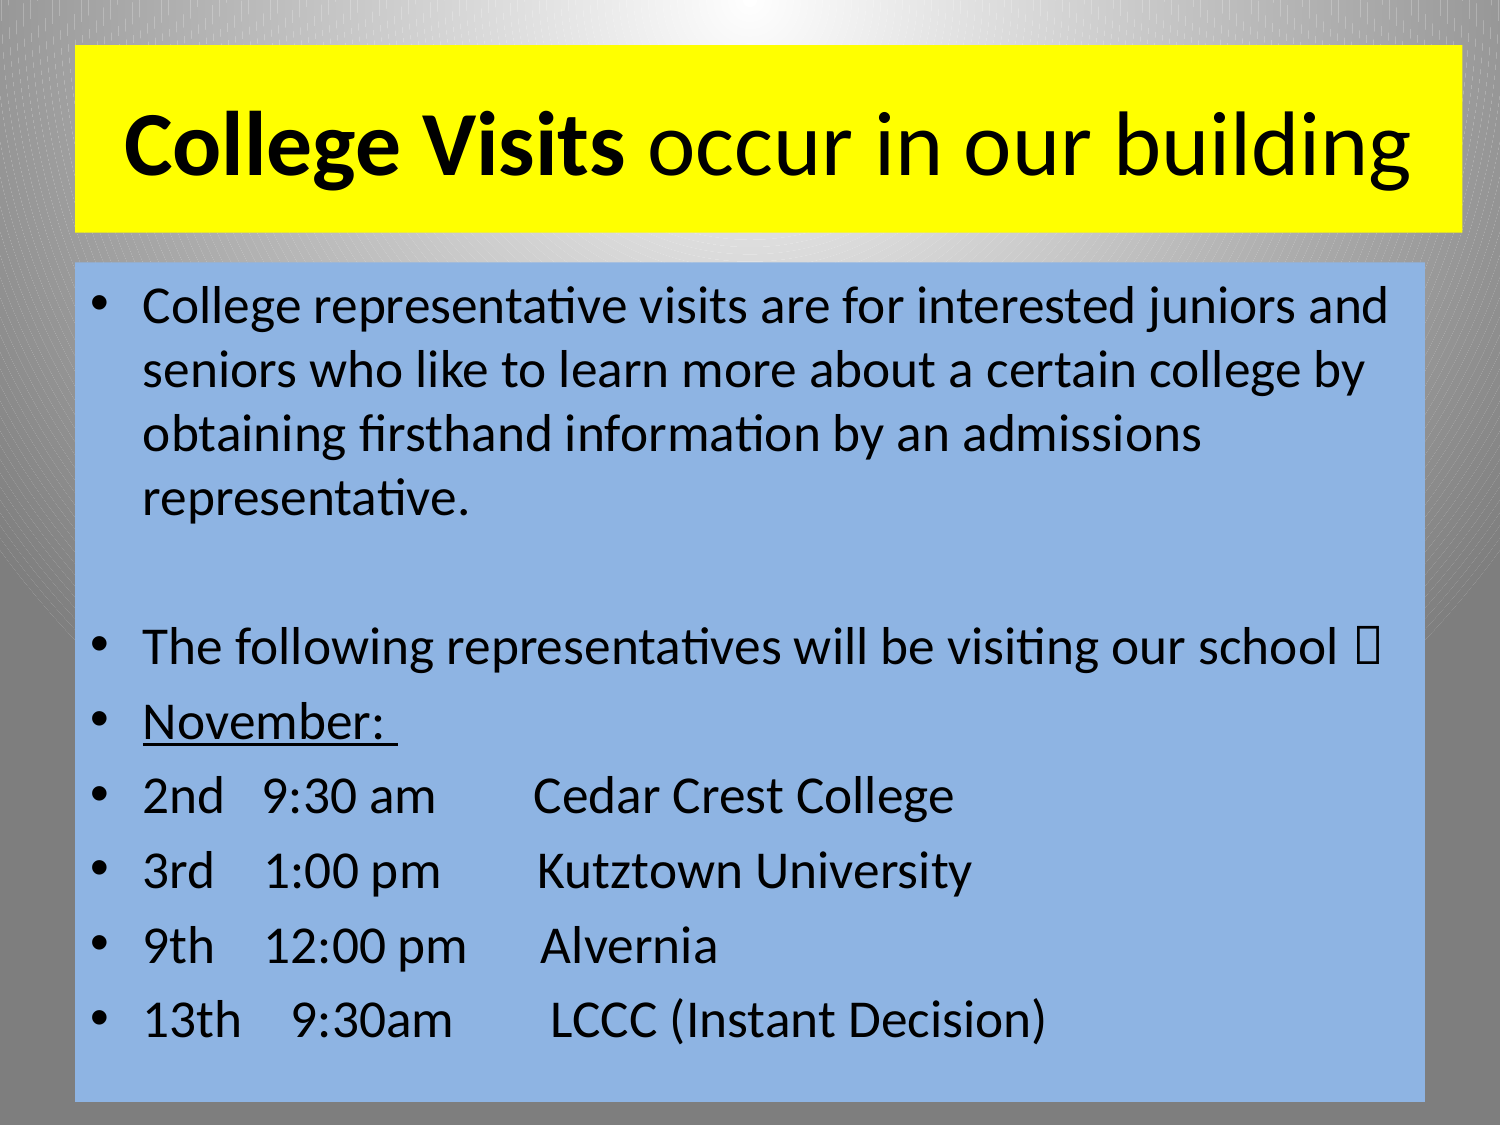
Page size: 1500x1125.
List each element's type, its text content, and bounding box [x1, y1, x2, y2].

list College representative visits are for interested juniors and seniors who like to learn more about a certain college by obtaining firsthand information by an admissions representative. The following representatives will be visiting our school  November: 2nd 9:30 am Cedar Crest College 3rd 1:00 pm Kutztown University 9th 12:00 pm Alvernia 13th 9:30am LCCC (Instant Decision) [75, 262, 1425, 1102]
title College Visits occur in our building [75, 45, 1463, 233]
